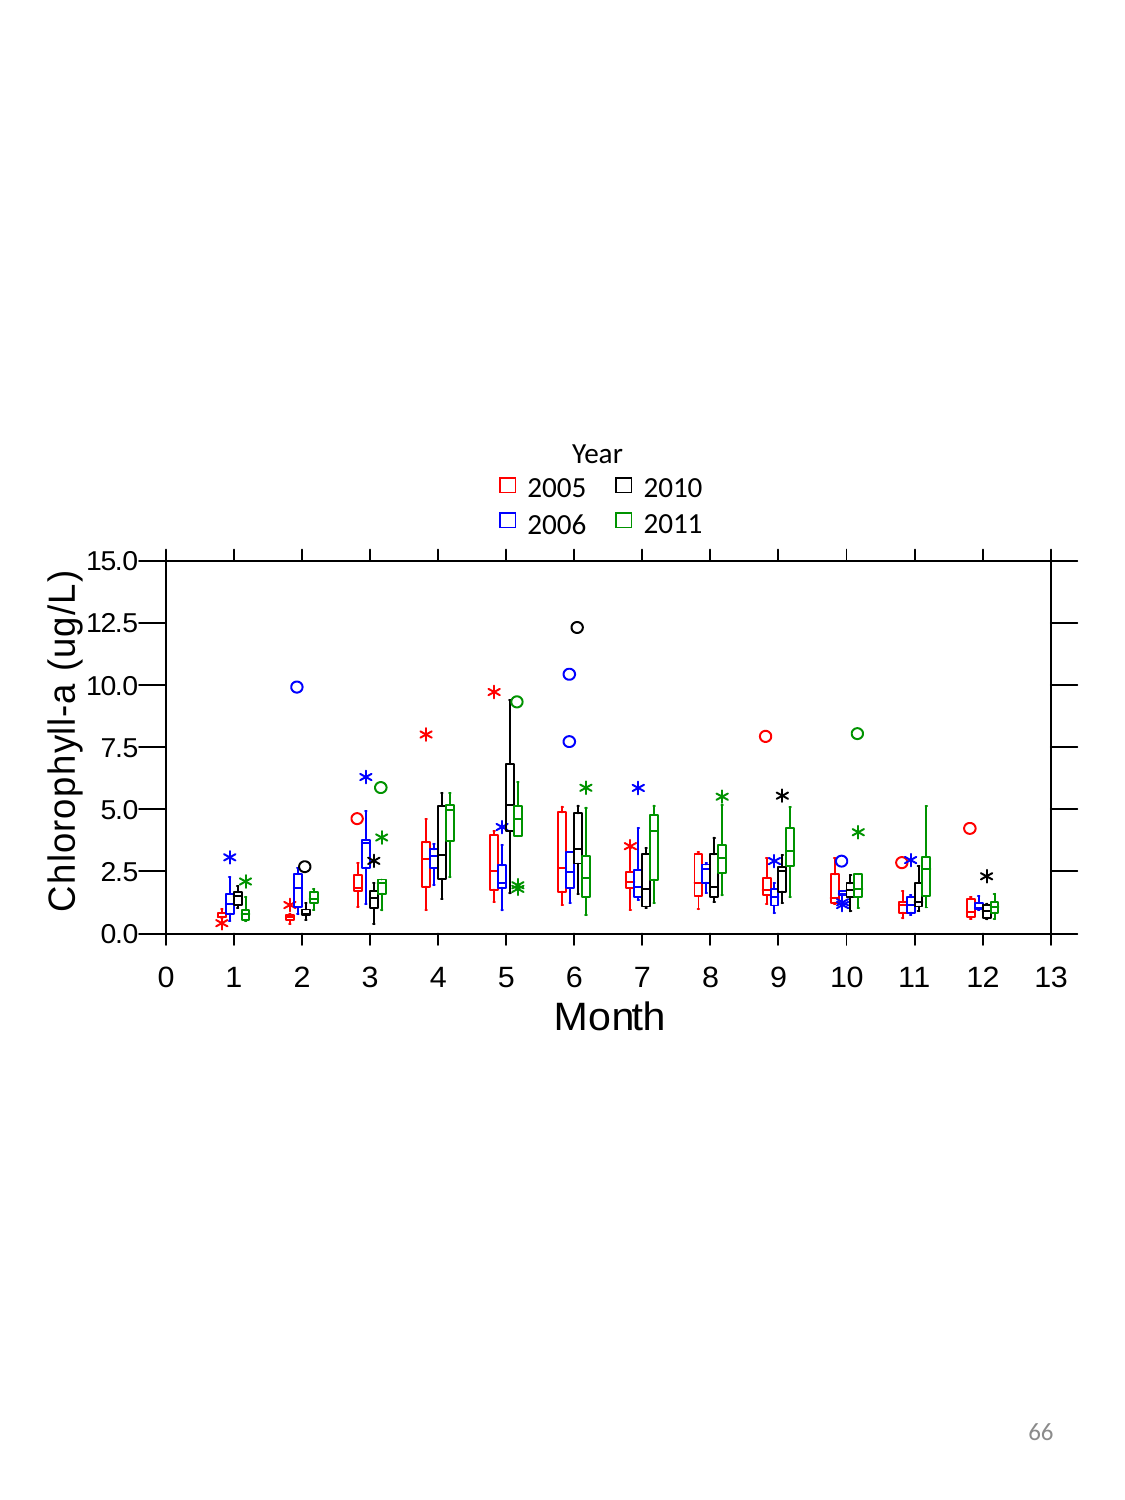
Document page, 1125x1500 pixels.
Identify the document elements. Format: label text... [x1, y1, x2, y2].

slide_number 66 [806, 1390, 1069, 1471]
picture [39, 544, 1079, 1037]
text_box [499, 434, 704, 541]
